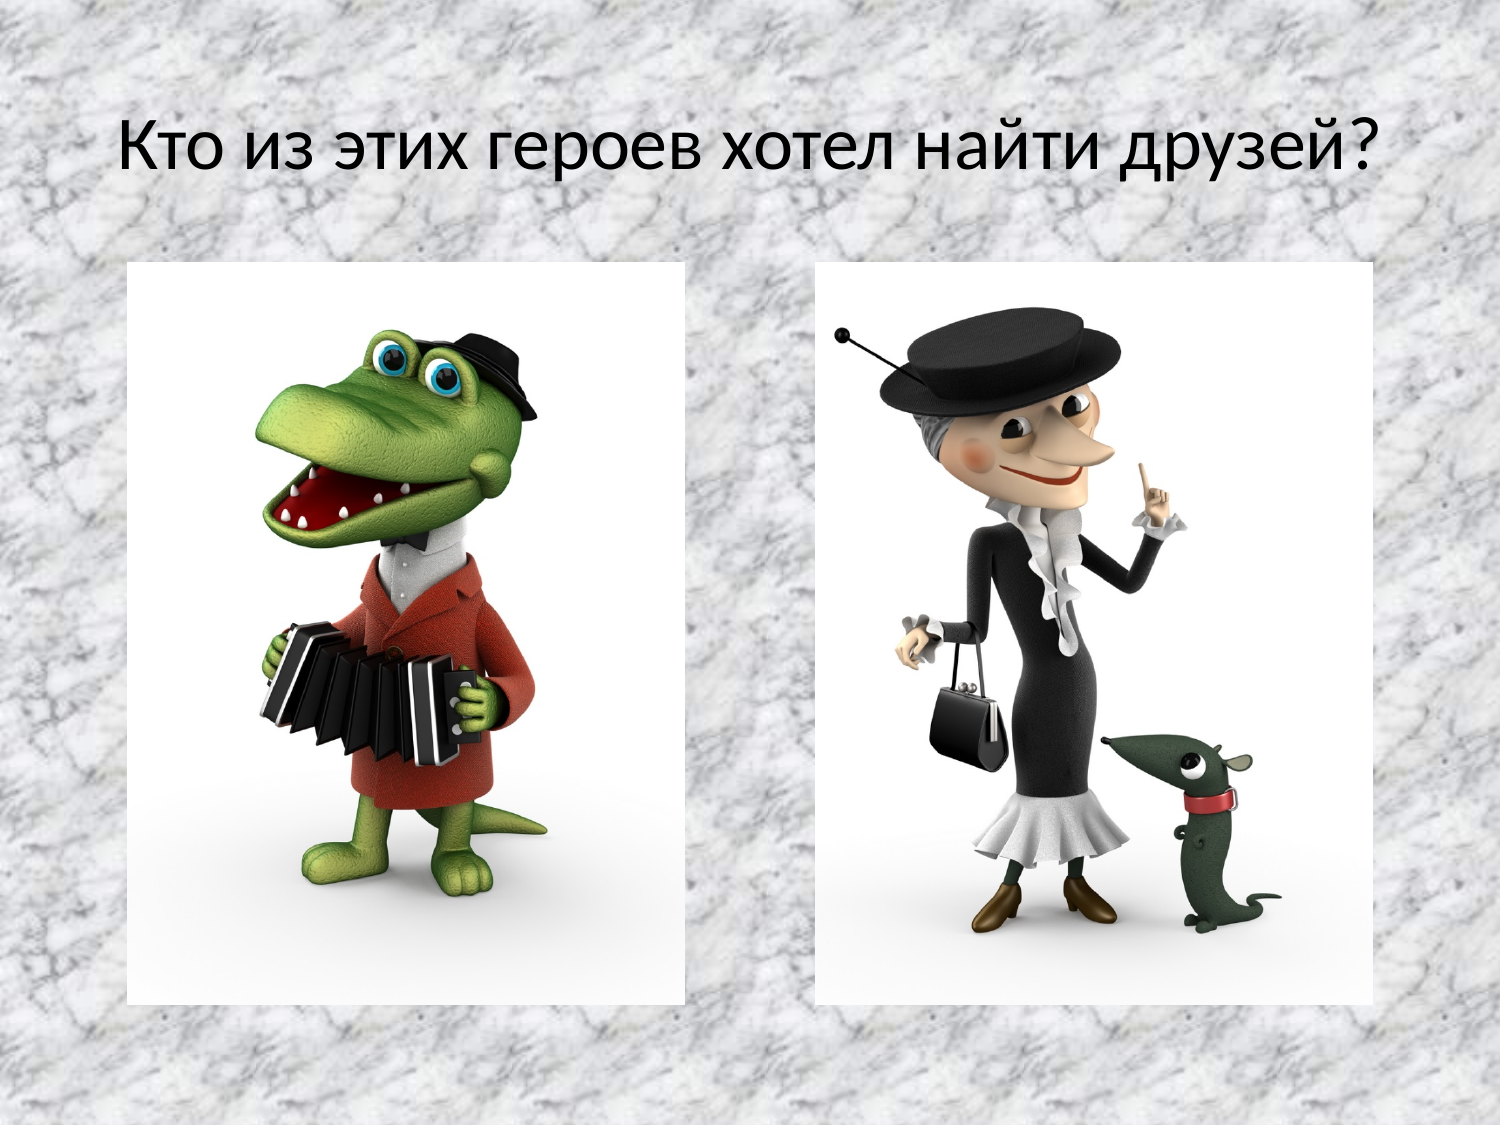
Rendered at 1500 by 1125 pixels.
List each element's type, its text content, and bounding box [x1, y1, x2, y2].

title Кто из этих героев хотел найти друзей? [75, 45, 1425, 233]
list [815, 262, 1373, 1006]
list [127, 262, 685, 1006]
picture [0, 0, 1500, 1125]
